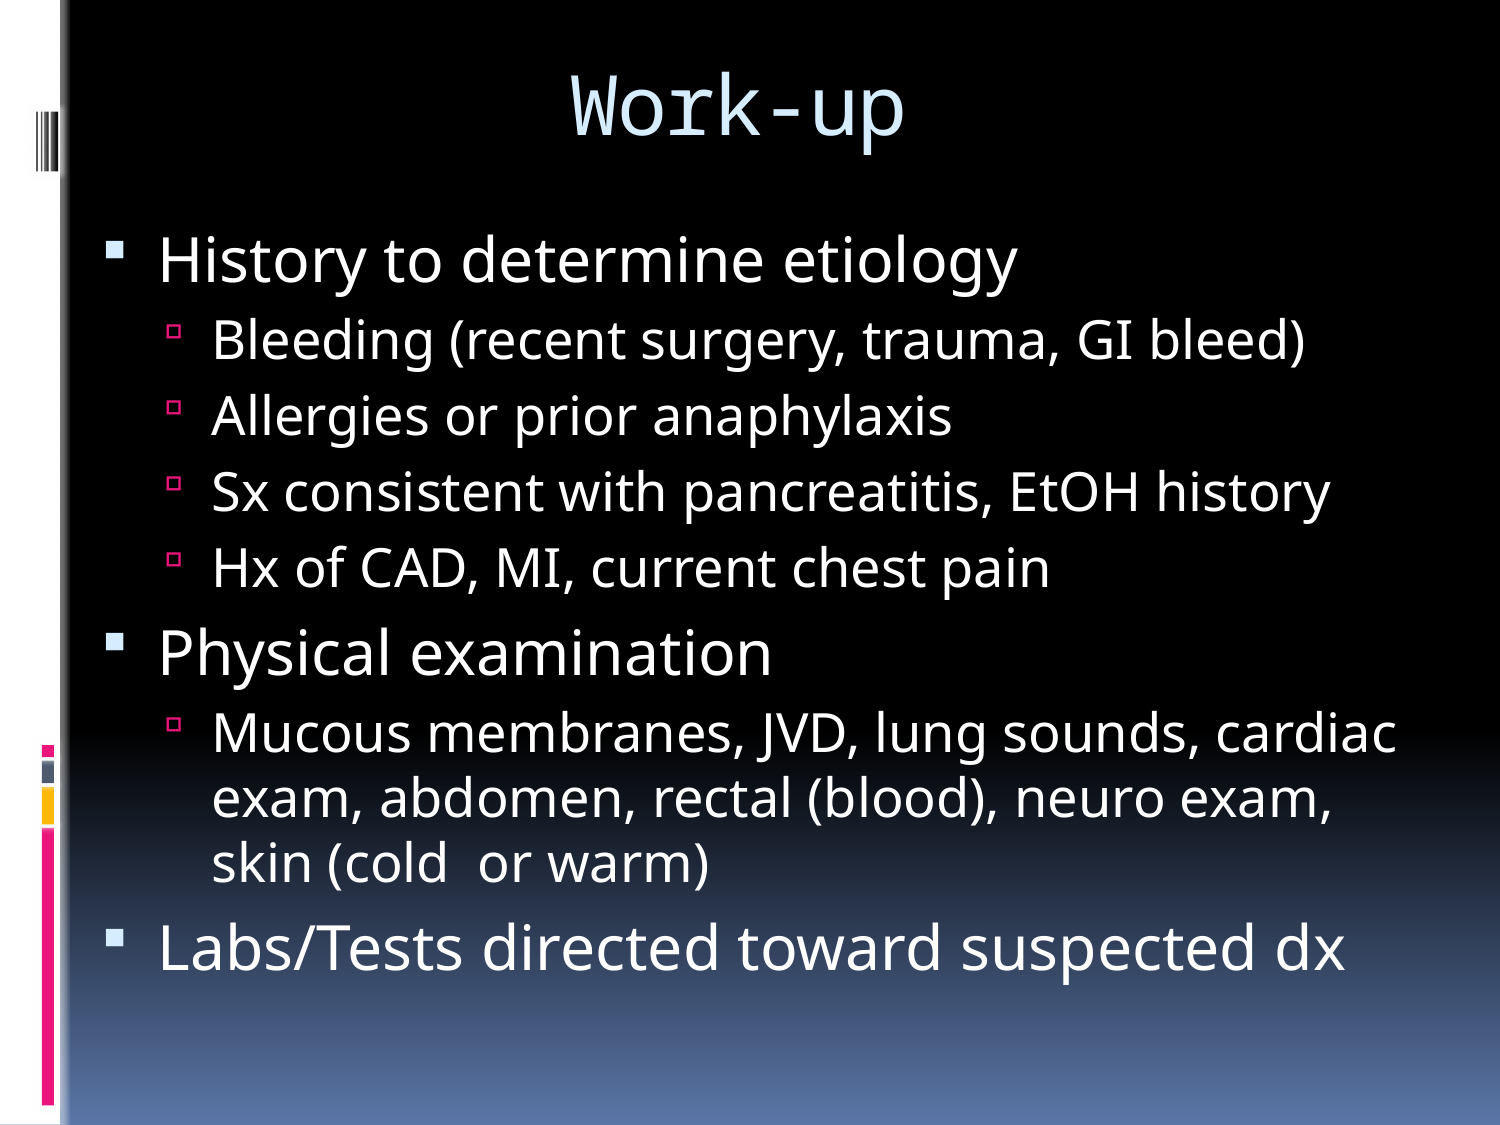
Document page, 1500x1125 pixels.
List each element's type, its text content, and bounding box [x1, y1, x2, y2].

title Work-up [75, 45, 1425, 188]
list History to determine etiology Bleeding (recent surgery, trauma, GI bleed) Allergies or prior anaphylaxis Sx consistent with pancreatitis, EtOH history Hx of CAD, MI, current chest pain Physical examination Mucous membranes, JVD, lung sounds, cardiac exam, abdomen, rectal (blood), neuro exam, skin (cold or warm) Labs/Tests directed toward suspected dx [74, 212, 1426, 1076]
